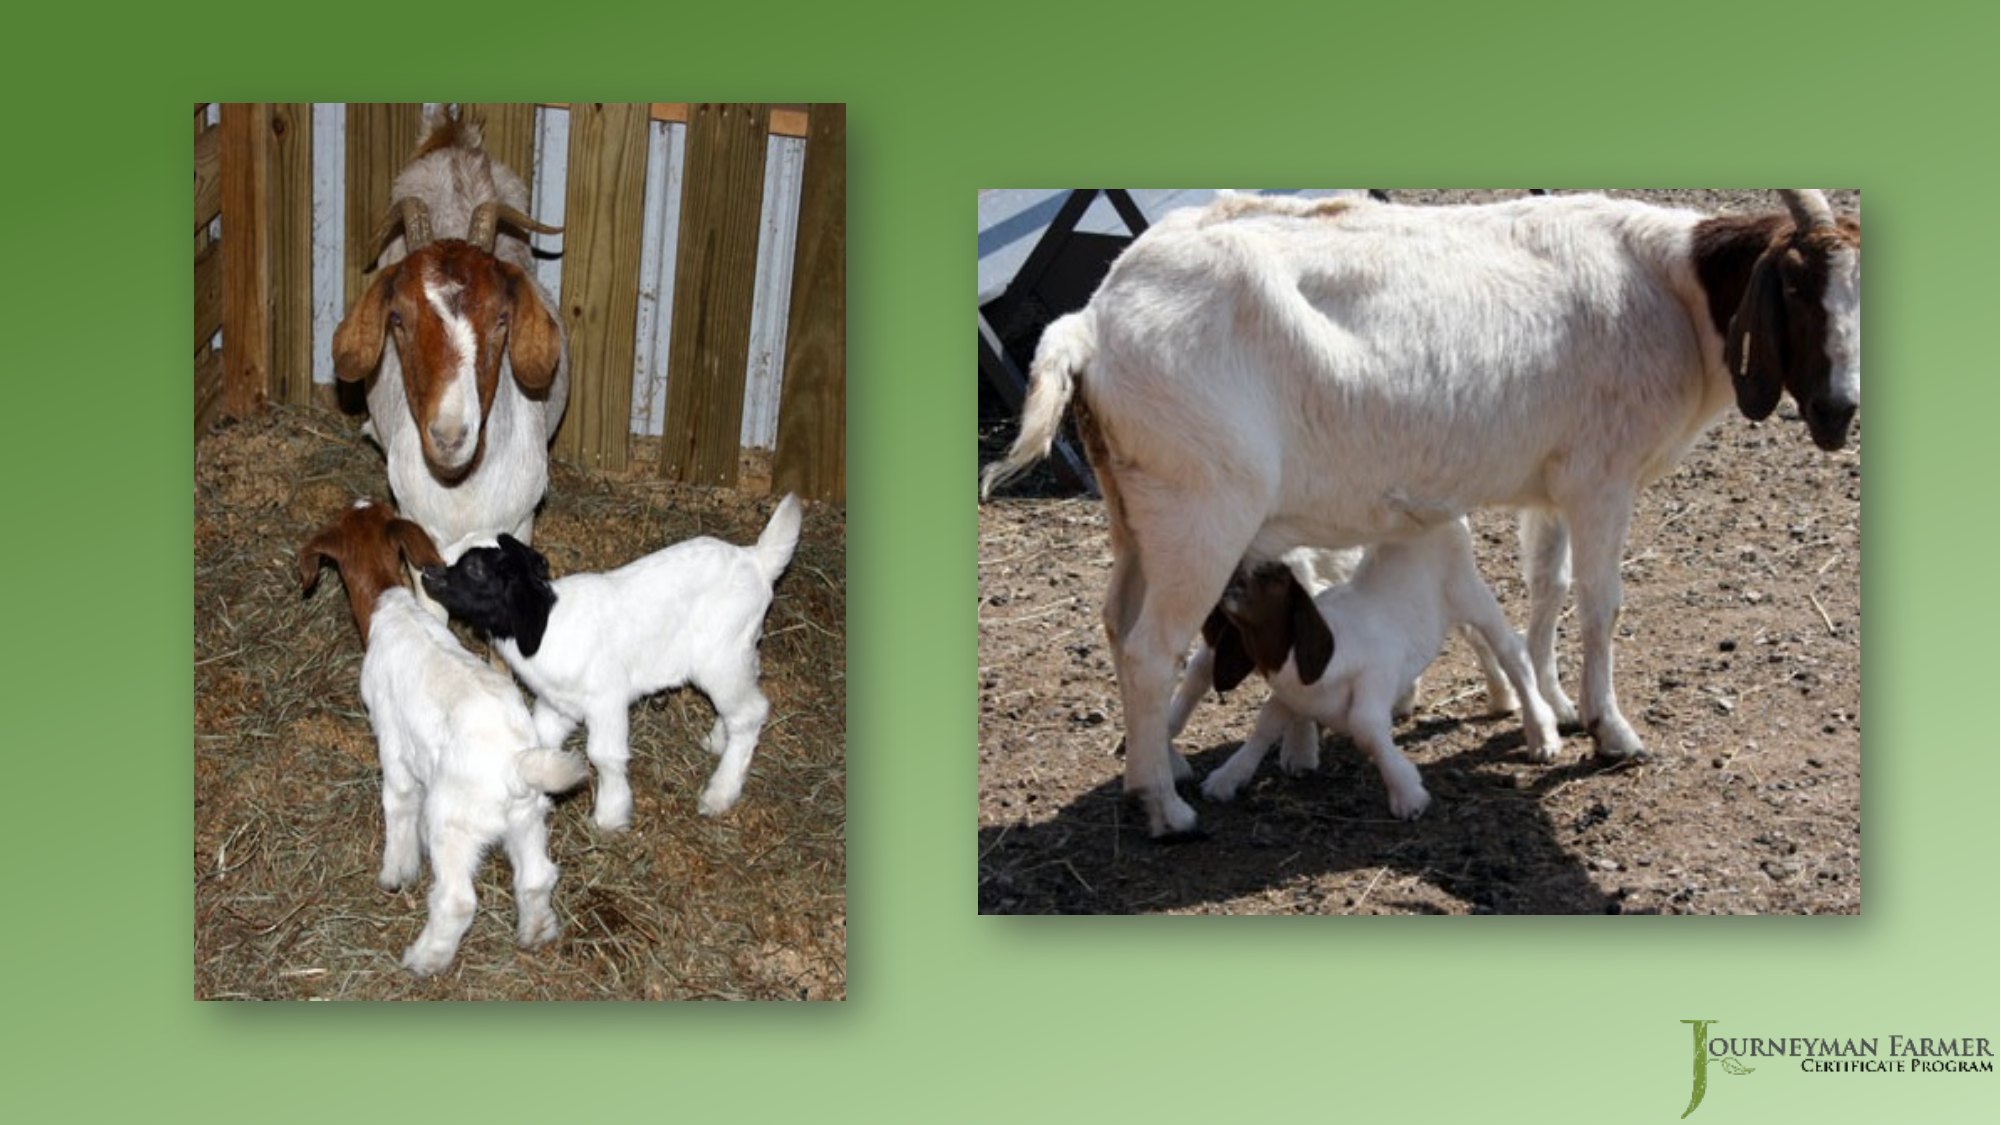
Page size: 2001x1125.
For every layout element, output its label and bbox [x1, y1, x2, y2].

picture [1680, 1020, 1994, 1119]
picture [194, 103, 846, 1001]
picture [978, 189, 1860, 915]
